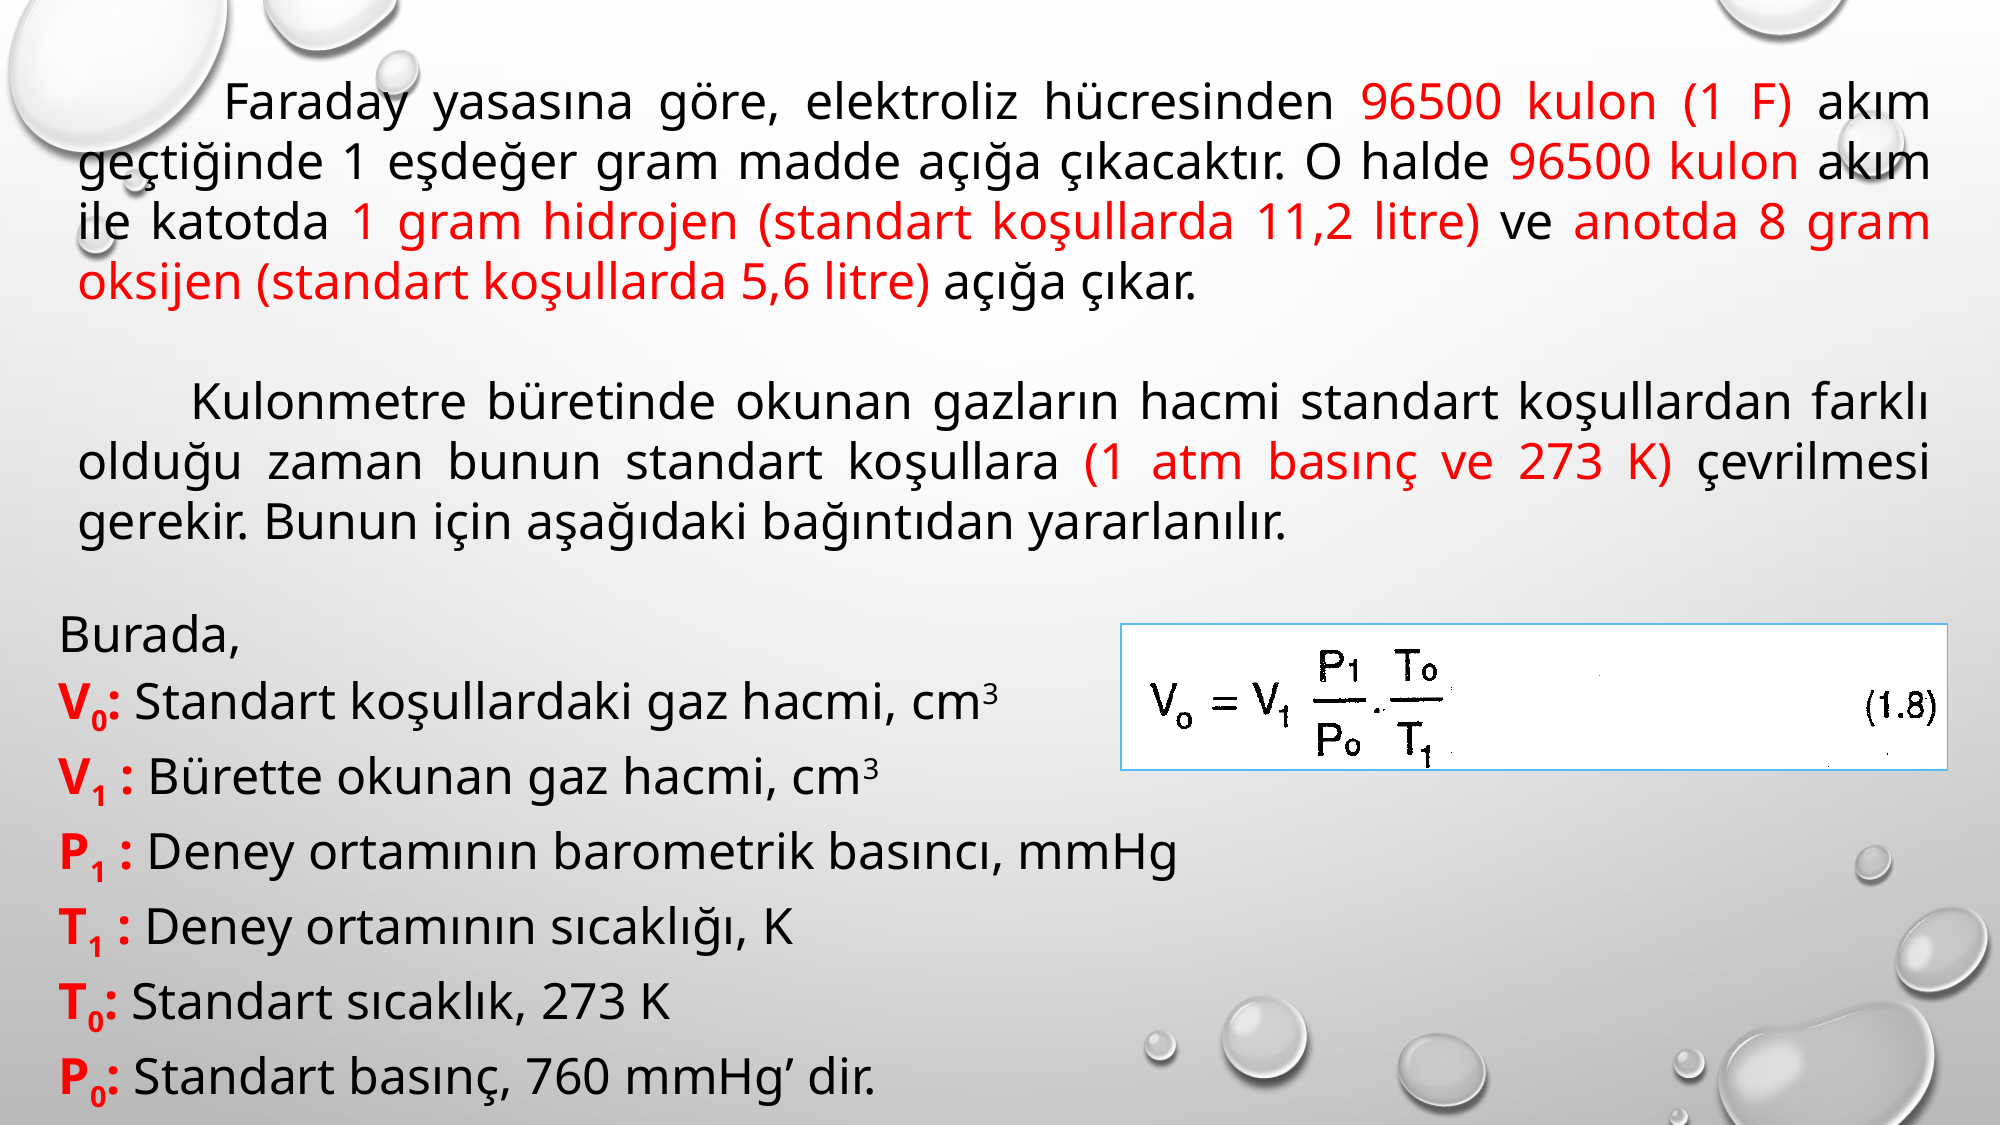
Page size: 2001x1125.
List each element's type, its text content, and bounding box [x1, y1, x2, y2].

picture [0, 0, 2000, 1125]
text_box Burada, V0: Standart koşullardaki gaz hacmi, cm3 V1 : Bürette okunan gaz hacmi, cm3 P1 : Deney ortamının barometrik basıncı, mmHg T1 : Deney ortamının sıcaklığı, K T0: Standart sıcaklık, 273 K P0: Standart basınç, 760 mmHg’ dir. [43, 595, 1510, 1121]
text_box Faraday yasasına göre, elektroliz hücresinden 96500 kulon (1 F) akım geçtiğinde 1 eşdeğer gram madde açığa çıkacaktır. O halde 96500 kulon akım ile katotda 1 gram hidrojen (standart koşullarda 11,2 litre) ve anotda 8 gram oksijen (standart koşullarda 5,6 litre) açığa çıkar. Kulonmetre büretinde okunan gazların hacmi standart koşullardan farklı olduğu zaman bunun standart koşullara (1 atm basınç ve 273 K) çevrilmesi gerekir. Bunun için aşağıdaki bağıntıdan yararlanılır. [62, 62, 1947, 558]
